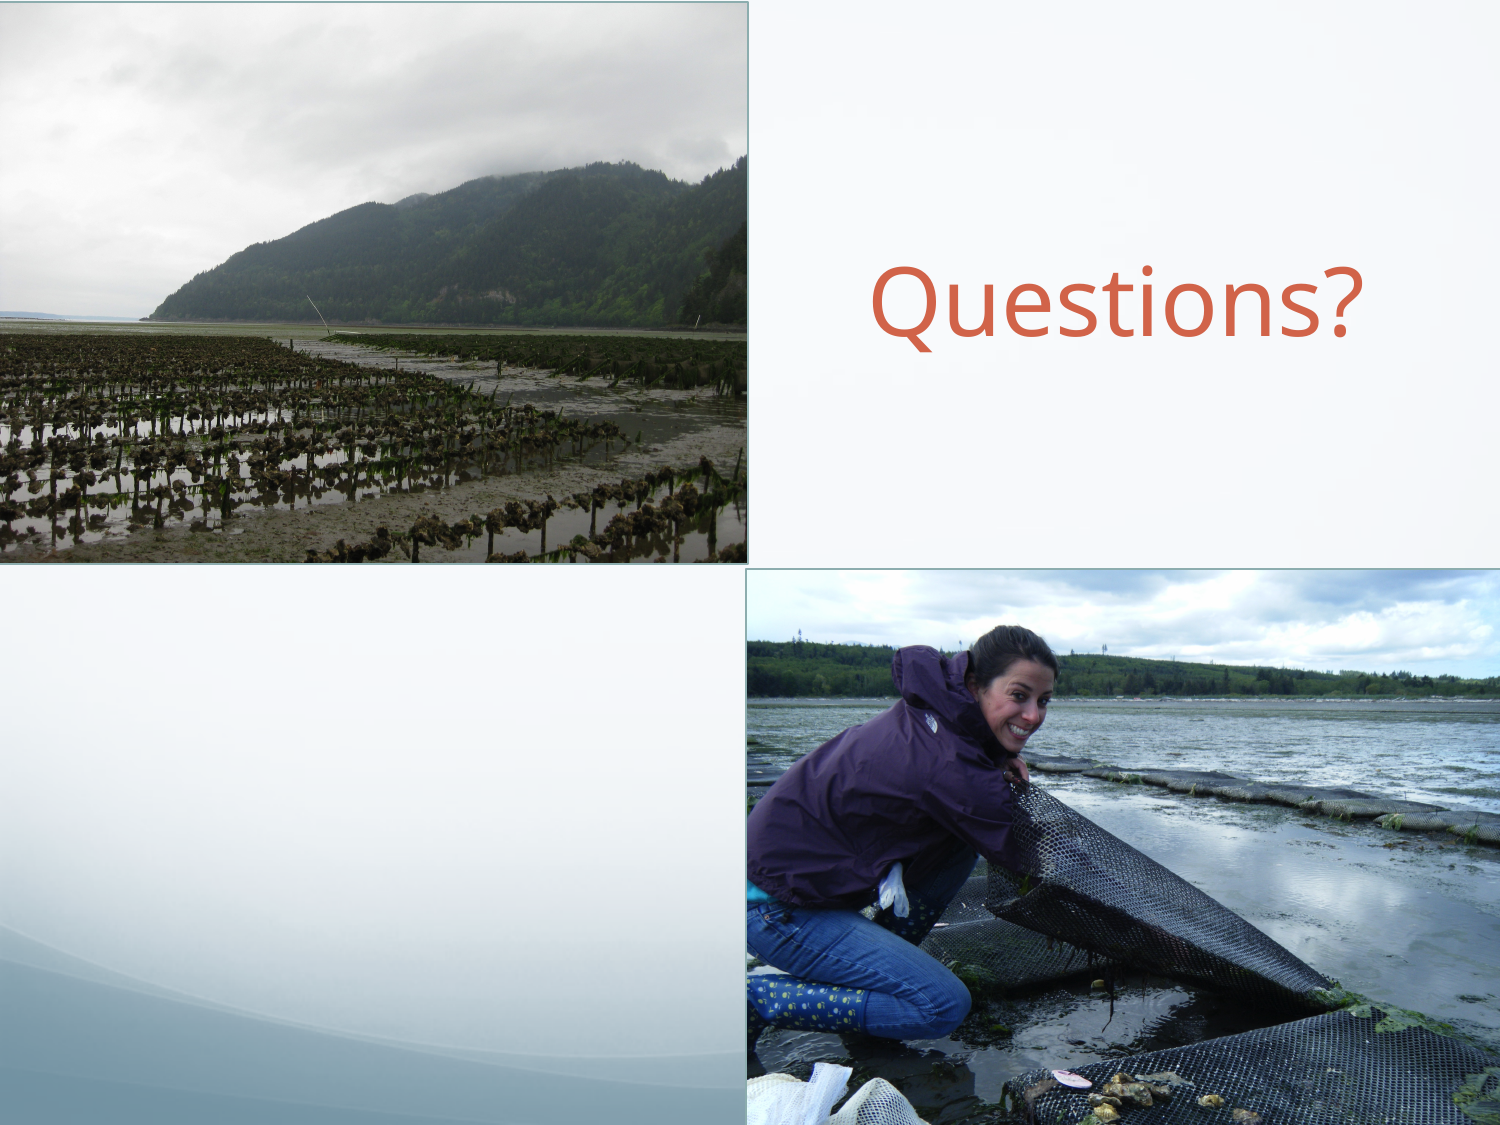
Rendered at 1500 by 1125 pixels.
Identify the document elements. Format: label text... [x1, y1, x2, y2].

picture [746, 569, 1500, 1125]
picture [0, 2, 748, 564]
title Questions? [763, 100, 1500, 363]
